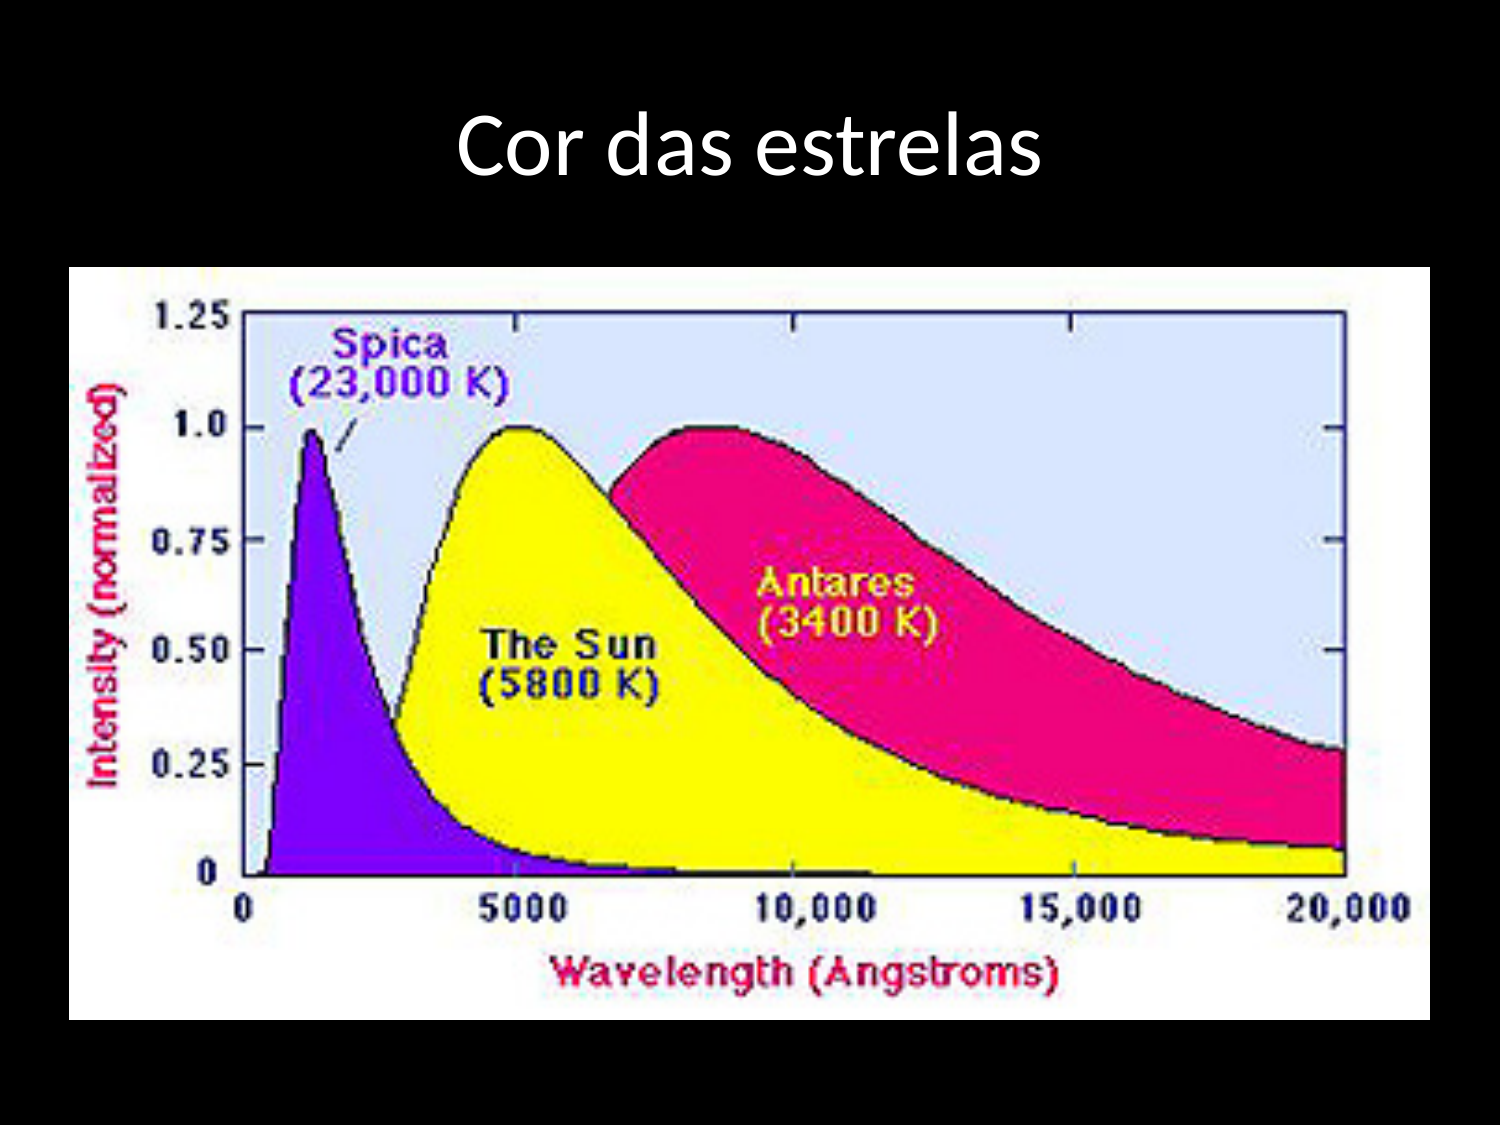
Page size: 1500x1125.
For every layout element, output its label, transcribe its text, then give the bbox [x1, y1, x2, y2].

title Cor das estrelas [75, 45, 1425, 233]
picture [69, 266, 1430, 1020]
